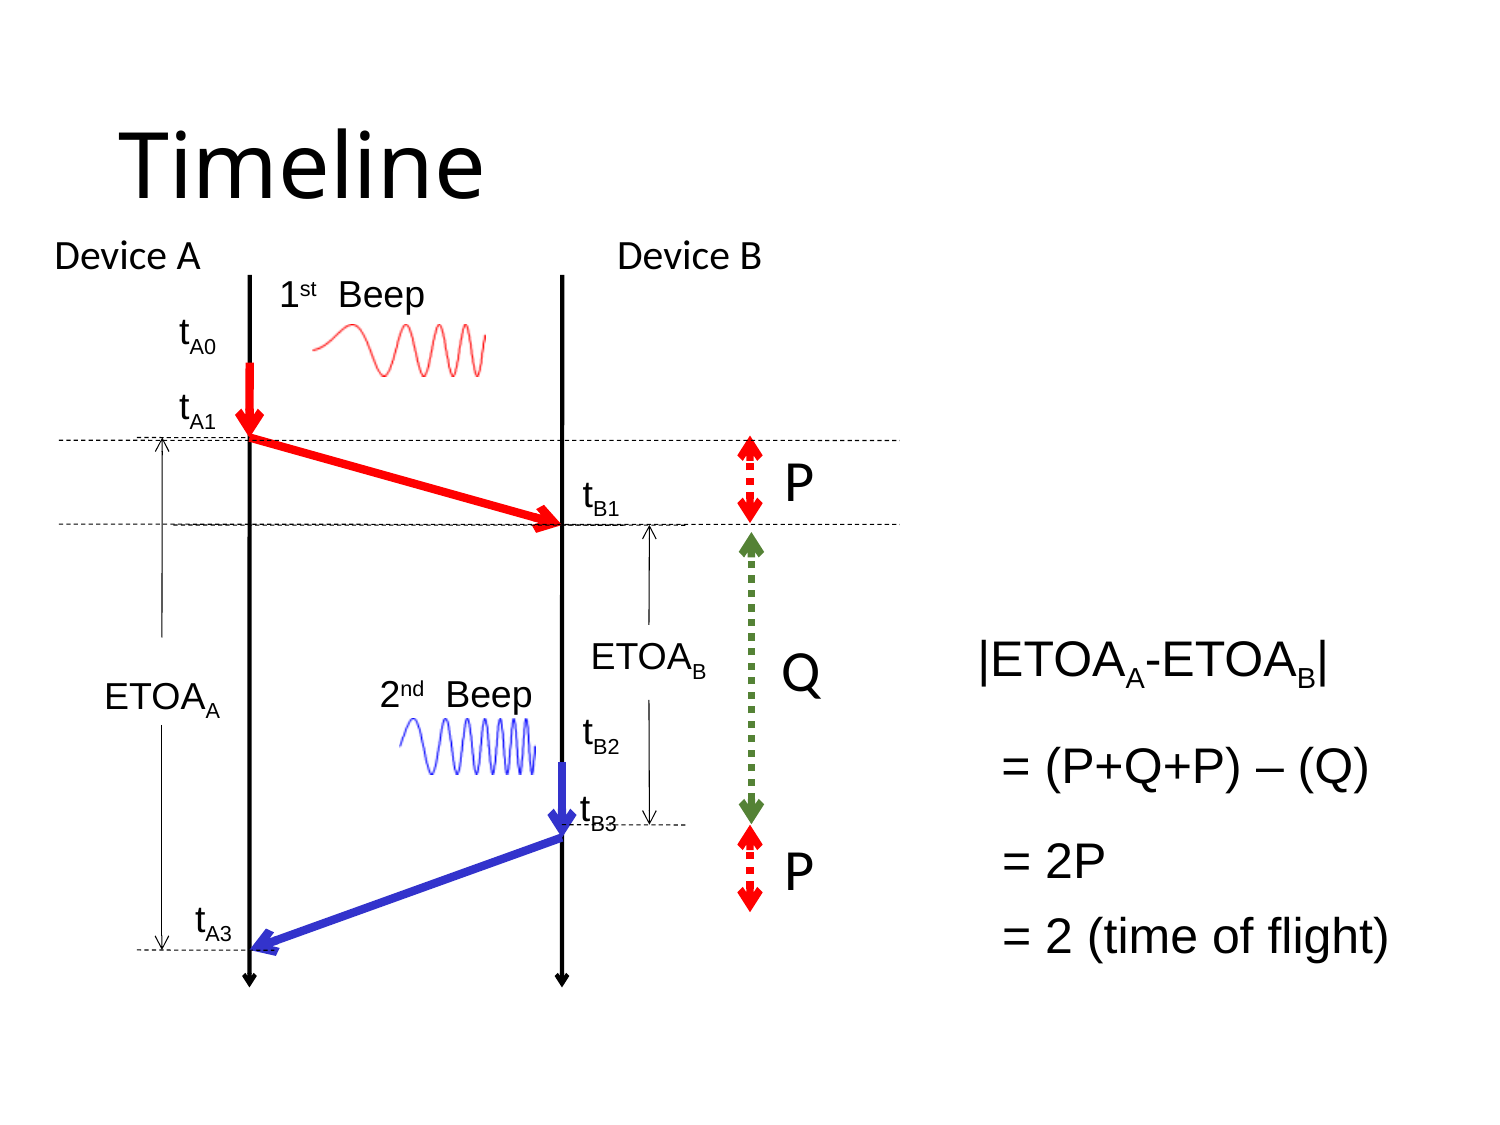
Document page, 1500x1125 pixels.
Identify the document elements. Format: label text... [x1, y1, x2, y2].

text_box Q [752, 625, 851, 631]
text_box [275, 662, 637, 950]
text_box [87, 441, 275, 524]
text_box P [751, 441, 850, 521]
text_box = 2P [987, 820, 1325, 896]
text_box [161, 262, 637, 440]
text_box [561, 525, 724, 825]
text_box = (P+Q+P) – (Q) [910, 725, 1461, 801]
title Timeline [103, 59, 1397, 278]
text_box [275, 441, 637, 524]
text_box = 2 (time of flight) [987, 896, 1444, 972]
text_box Device A [0, 220, 256, 286]
text_box |ETOAA-ETOAB| [878, 618, 1429, 702]
text_box Q [752, 632, 851, 711]
text_box Device B [561, 220, 818, 286]
text_box P [751, 435, 850, 440]
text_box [87, 525, 275, 951]
text_box P [751, 824, 850, 909]
